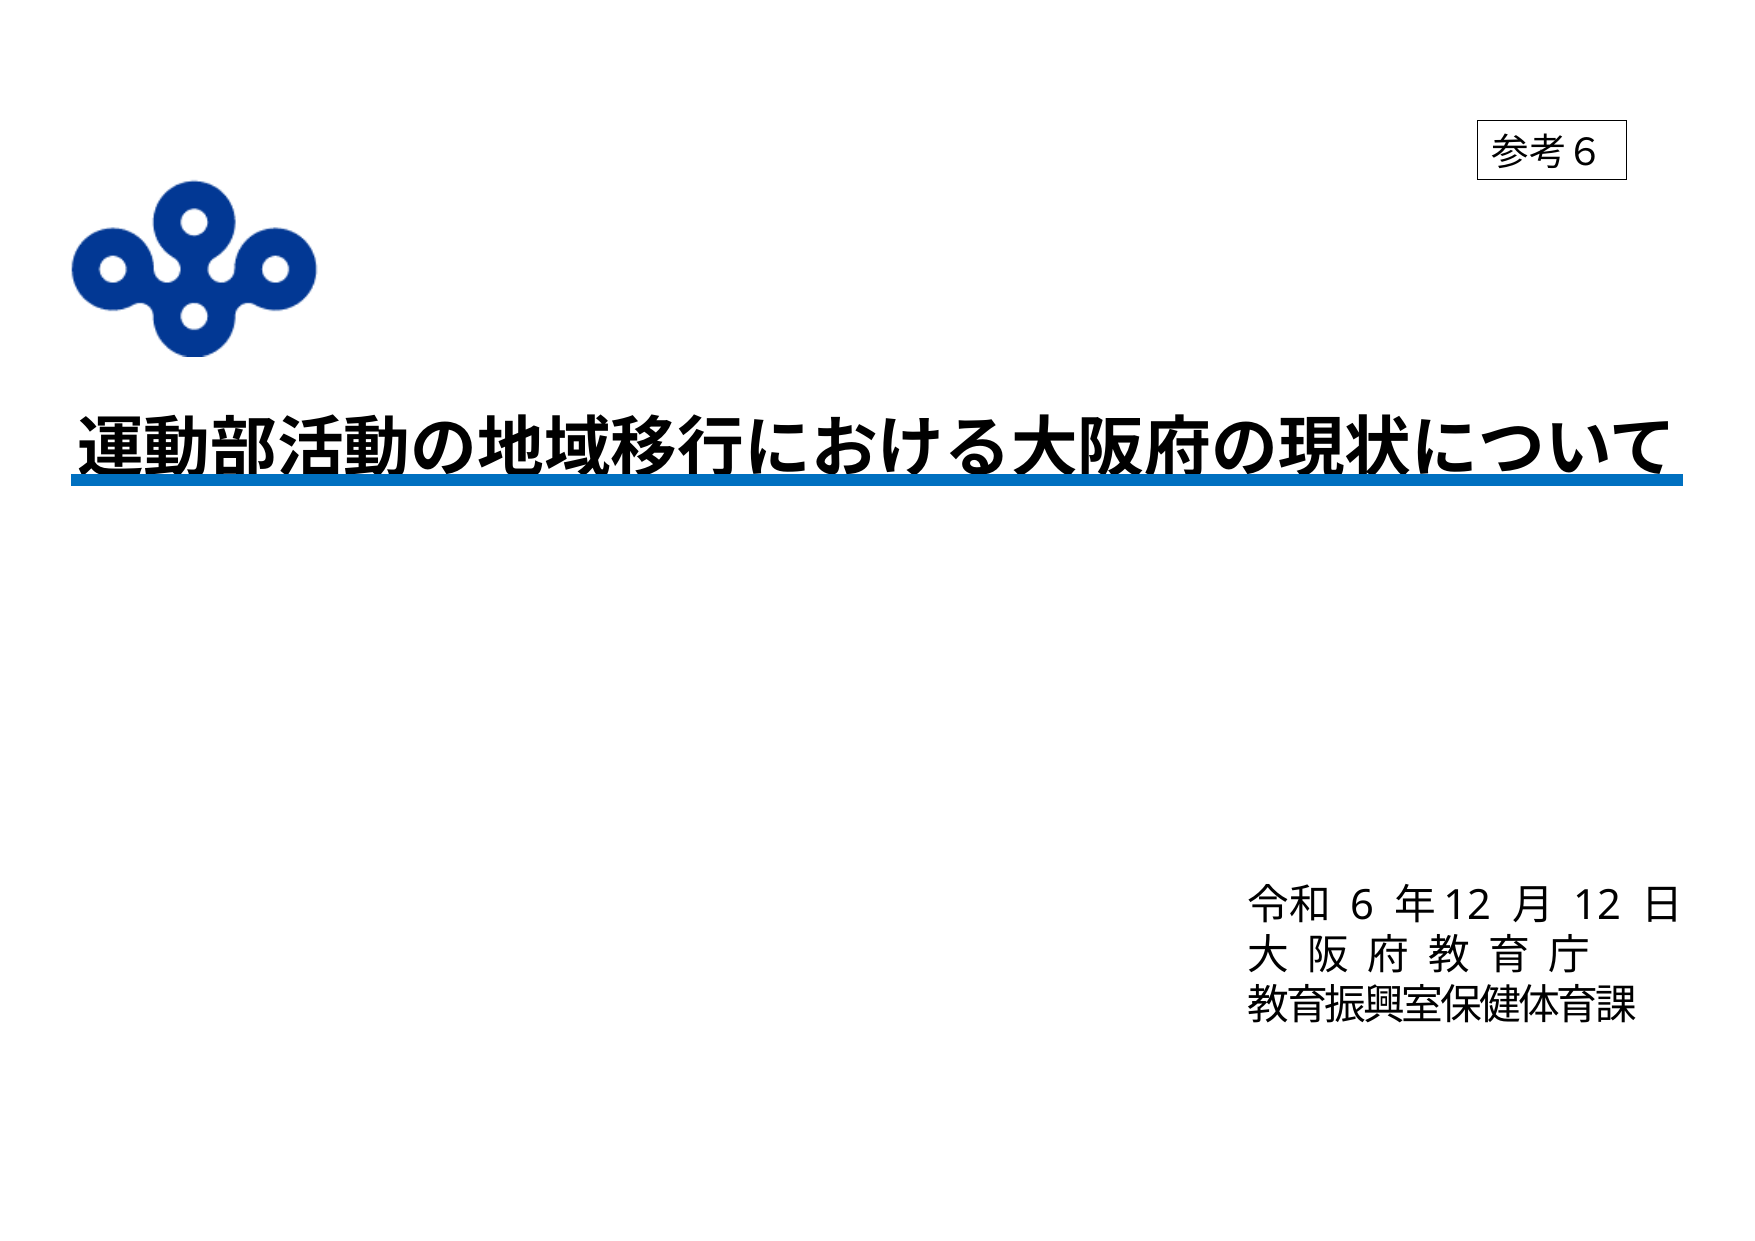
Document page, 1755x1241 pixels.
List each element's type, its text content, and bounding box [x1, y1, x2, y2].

text_box 運動部活動の地域移行における大阪府の現状について [62, 397, 1692, 493]
picture [58, 155, 324, 357]
text_box 参考６ [1477, 120, 1627, 180]
text_box 令和 6 年 12 月 12 日 大 阪 府 教 育 庁 教育振興室保健体育課 [1232, 870, 1699, 1036]
